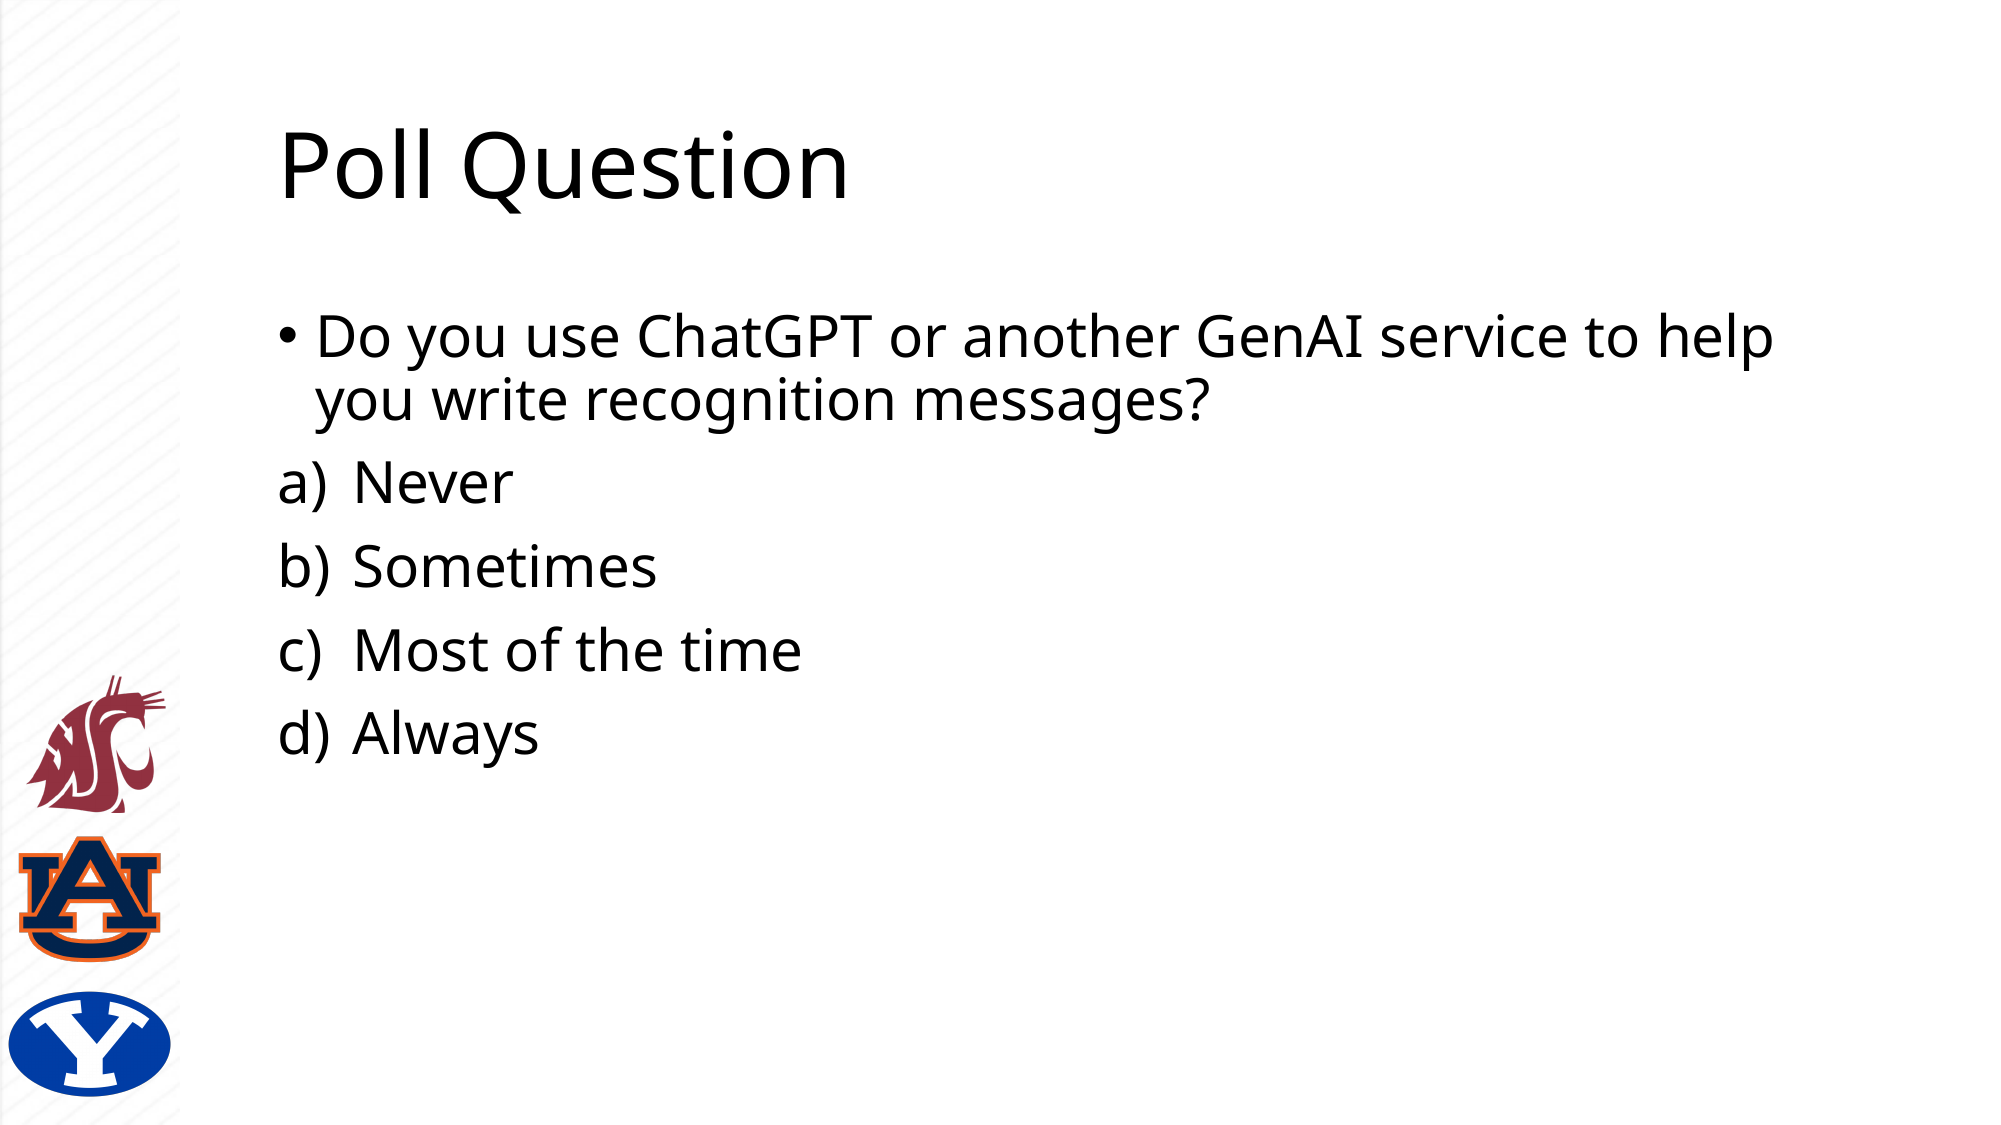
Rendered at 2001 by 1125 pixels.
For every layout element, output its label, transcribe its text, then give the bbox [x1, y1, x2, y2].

title Poll Question [262, 59, 1863, 278]
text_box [0, 0, 181, 1125]
list Do you use ChatGPT or another GenAI service to help you write recognition messages? Never Sometimes Most of the time Always [262, 299, 1863, 1014]
